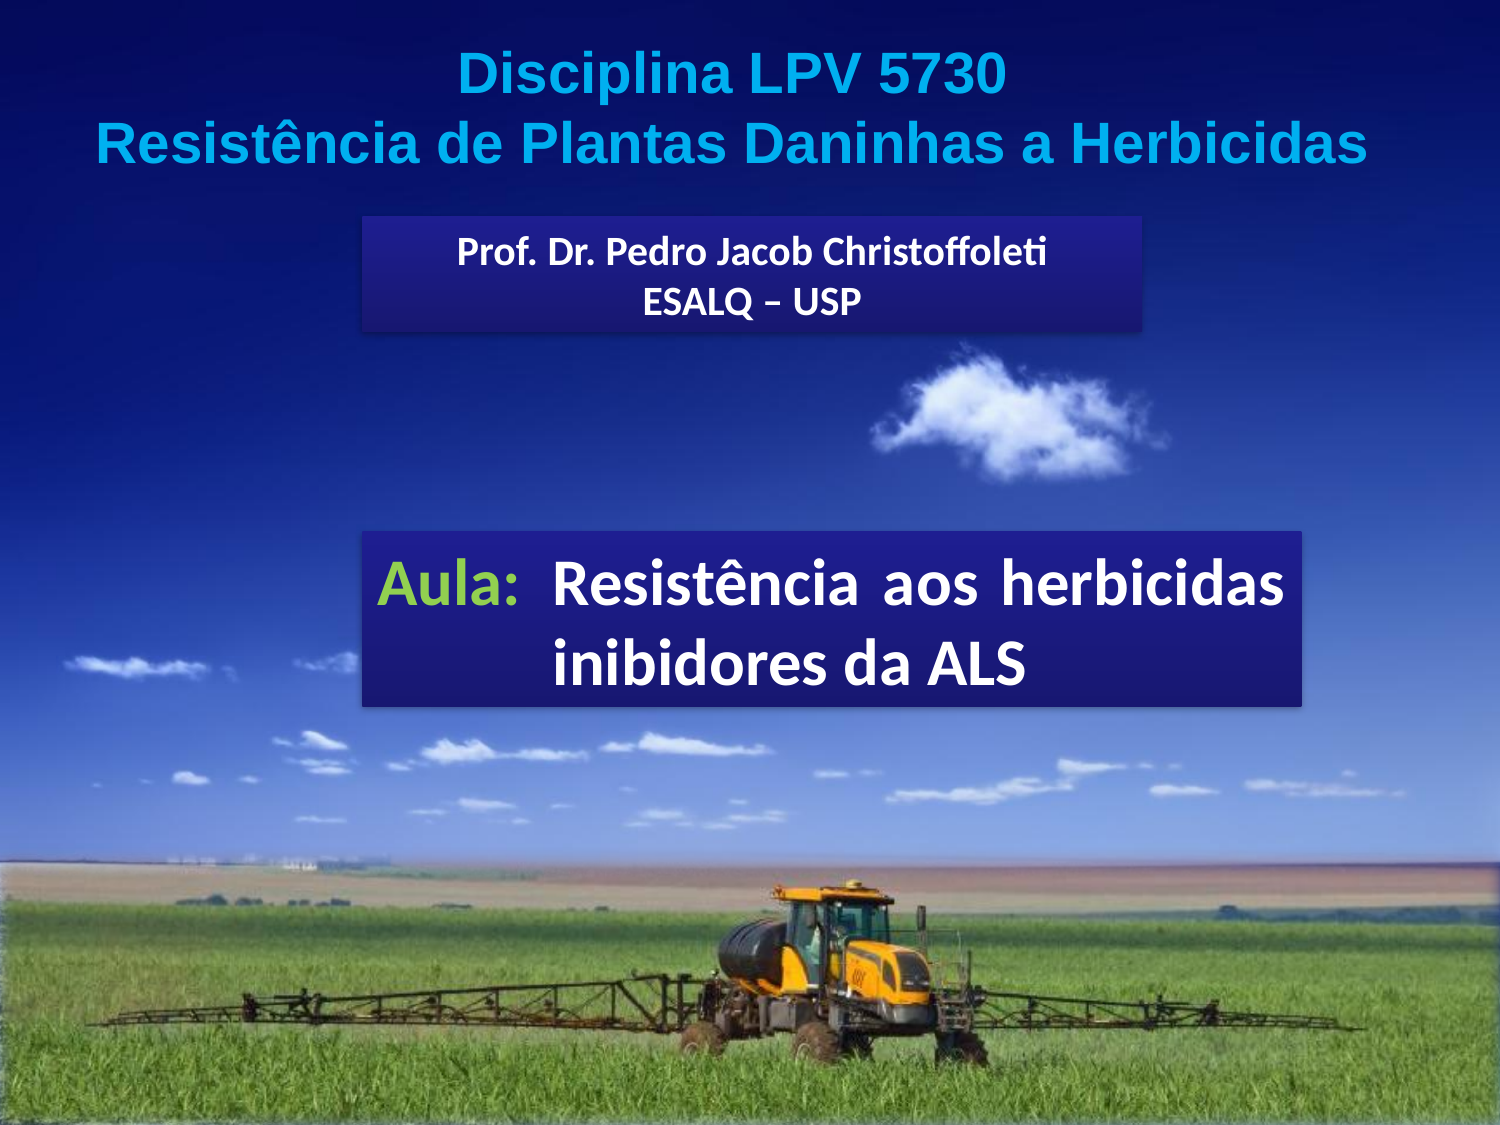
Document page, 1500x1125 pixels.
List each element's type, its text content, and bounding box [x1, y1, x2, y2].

picture [0, 0, 1500, 1125]
text_box Disciplina LPV 5730 Resistência de Plantas Daninhas a Herbicidas [32, 27, 1433, 183]
text_box Prof. Dr. Pedro Jacob Christoffoleti ESALQ – USP [362, 216, 1143, 332]
text_box Aula: Resistência aos herbicidas inibidores da ALS [362, 531, 1302, 707]
